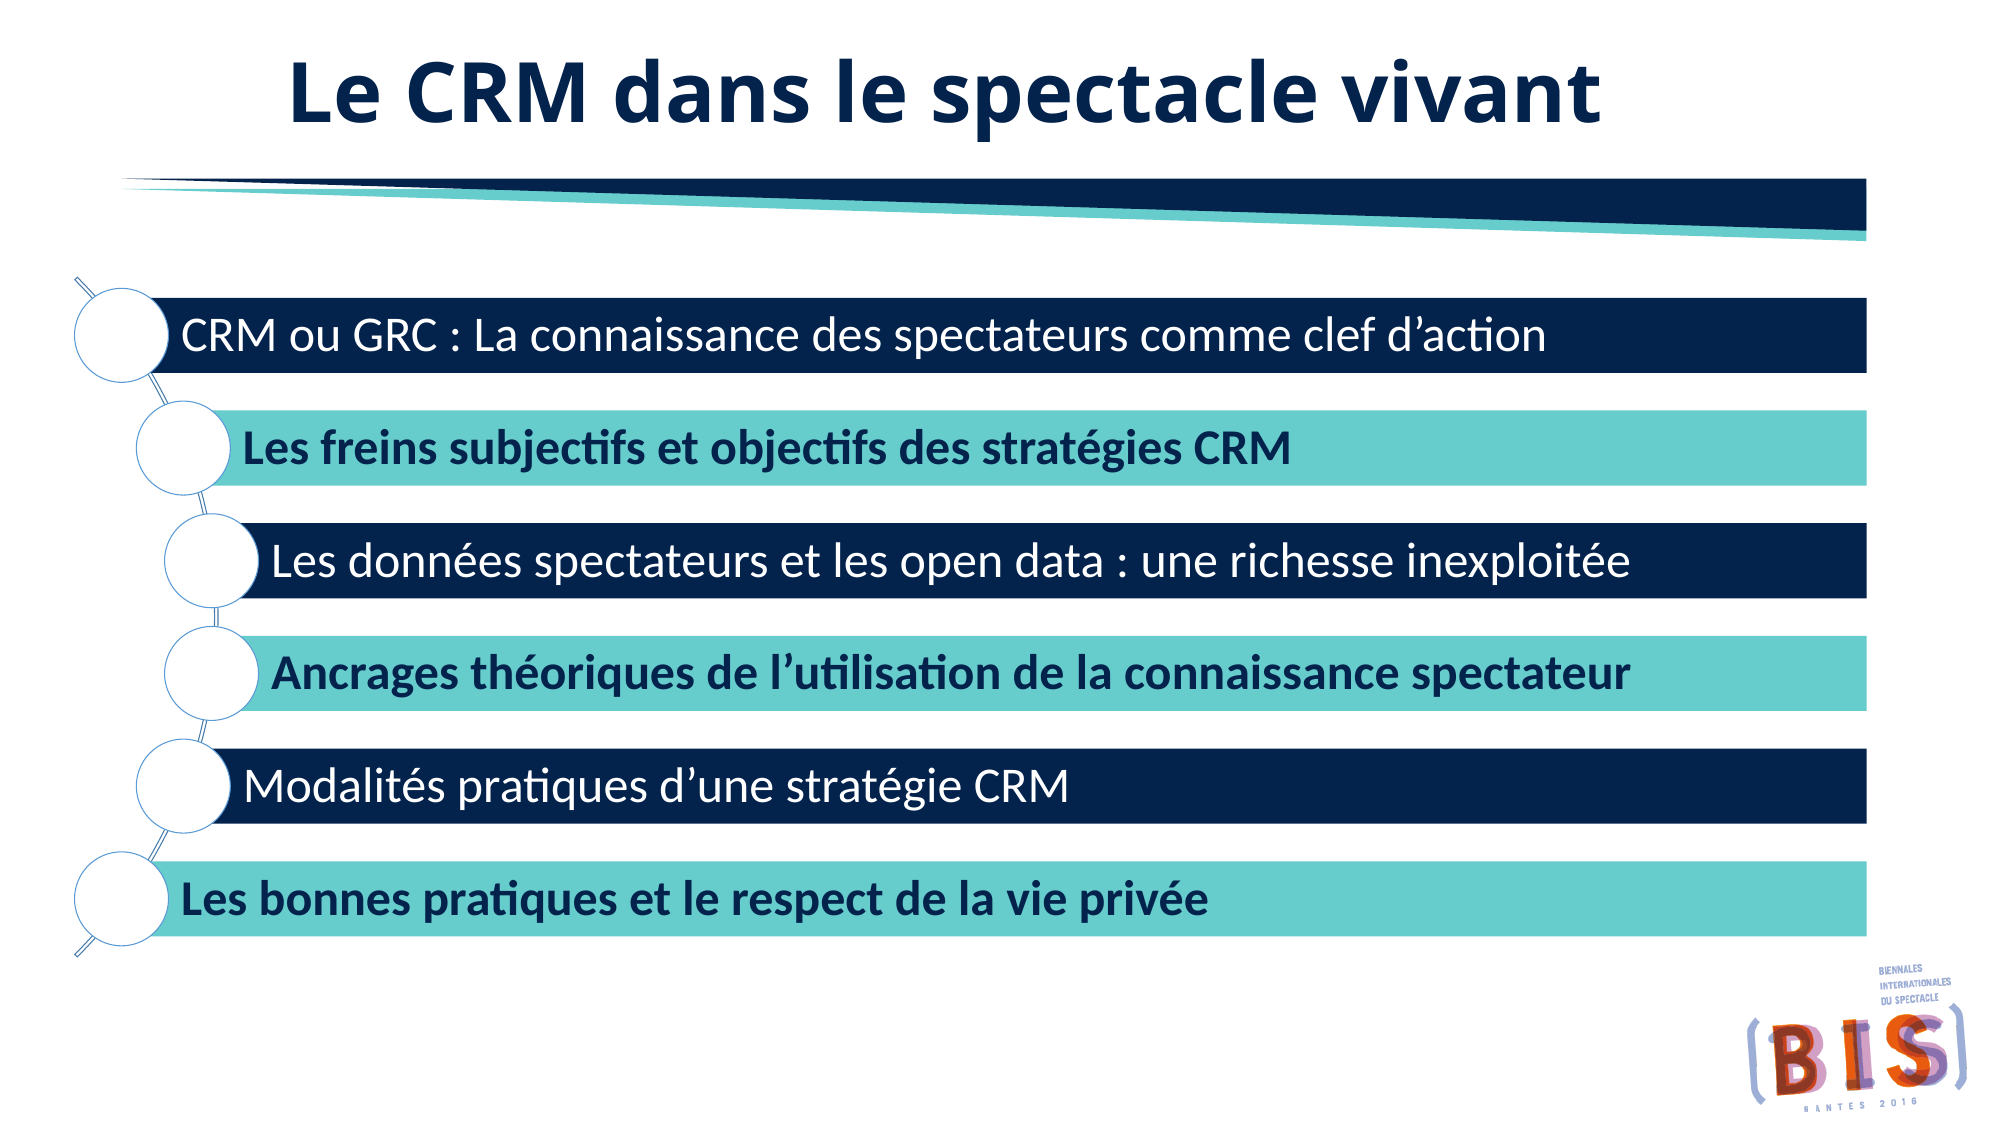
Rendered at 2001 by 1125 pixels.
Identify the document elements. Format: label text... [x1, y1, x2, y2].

title Le CRM dans le spectacle vivant [27, 0, 1863, 205]
picture [1747, 964, 1967, 1112]
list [63, 260, 1877, 974]
